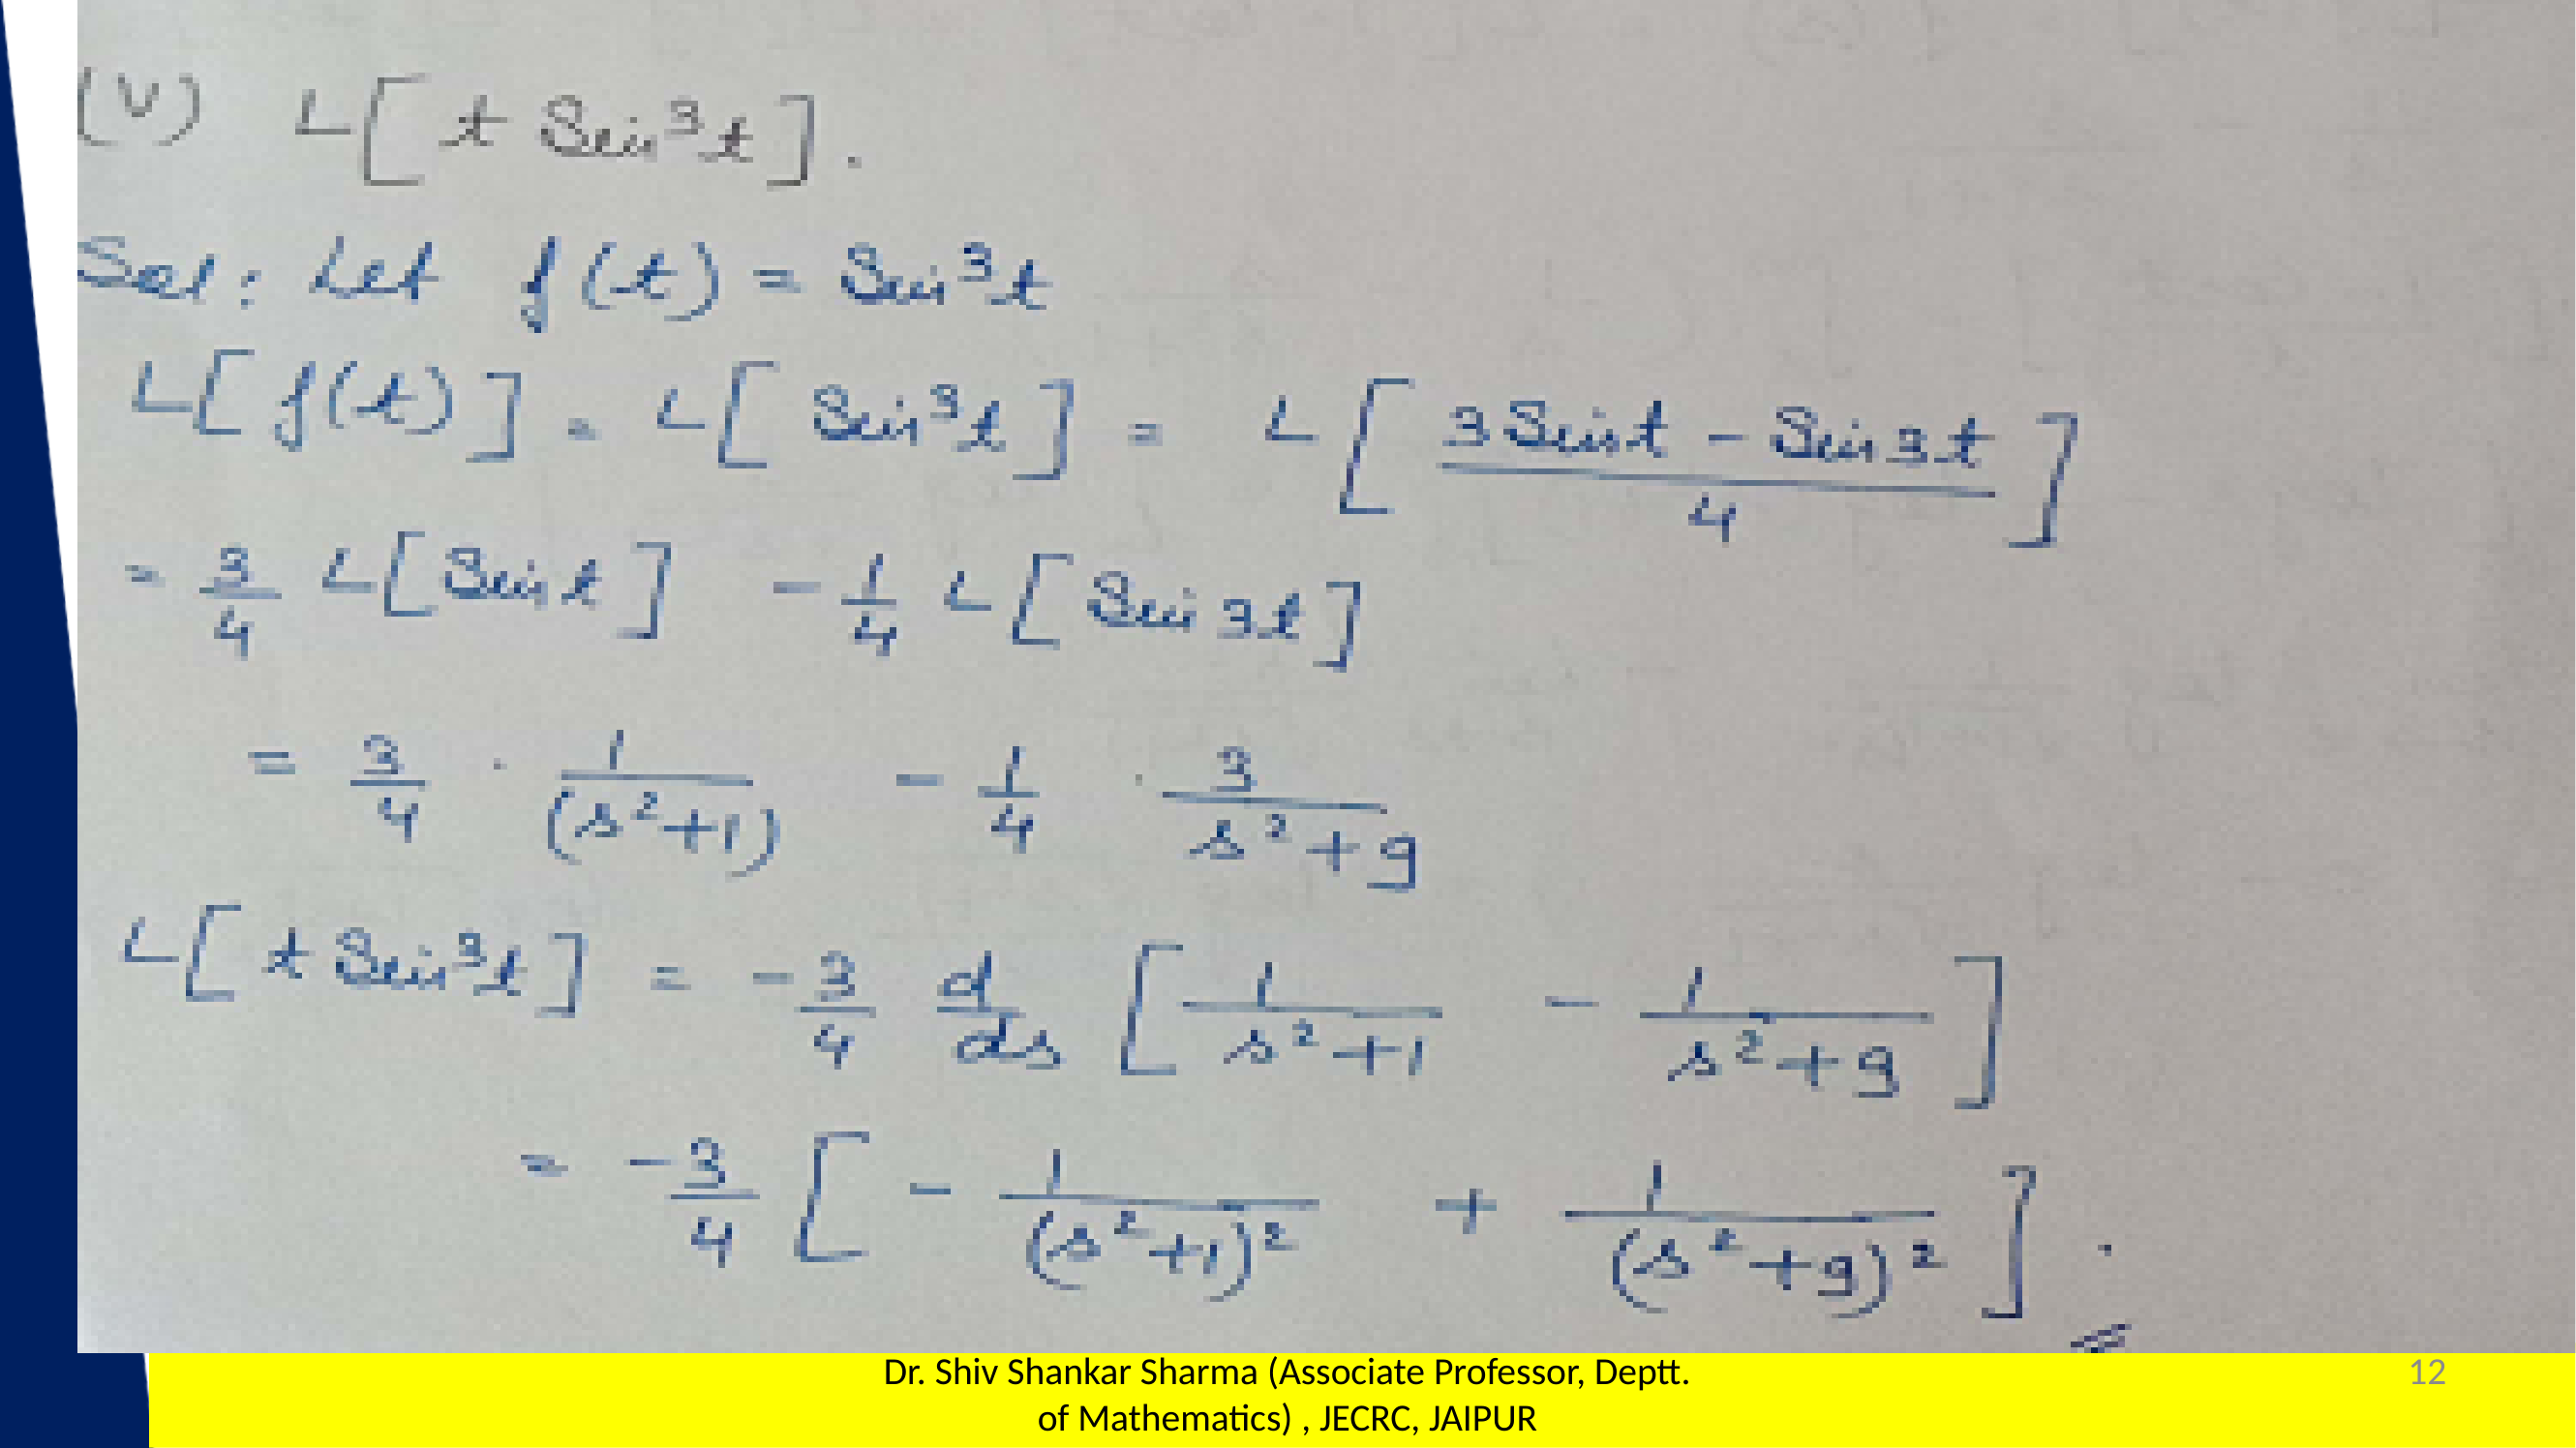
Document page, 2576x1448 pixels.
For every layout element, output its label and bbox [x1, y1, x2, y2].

text_box [0, 0, 2576, 1448]
picture [76, 0, 2576, 1354]
